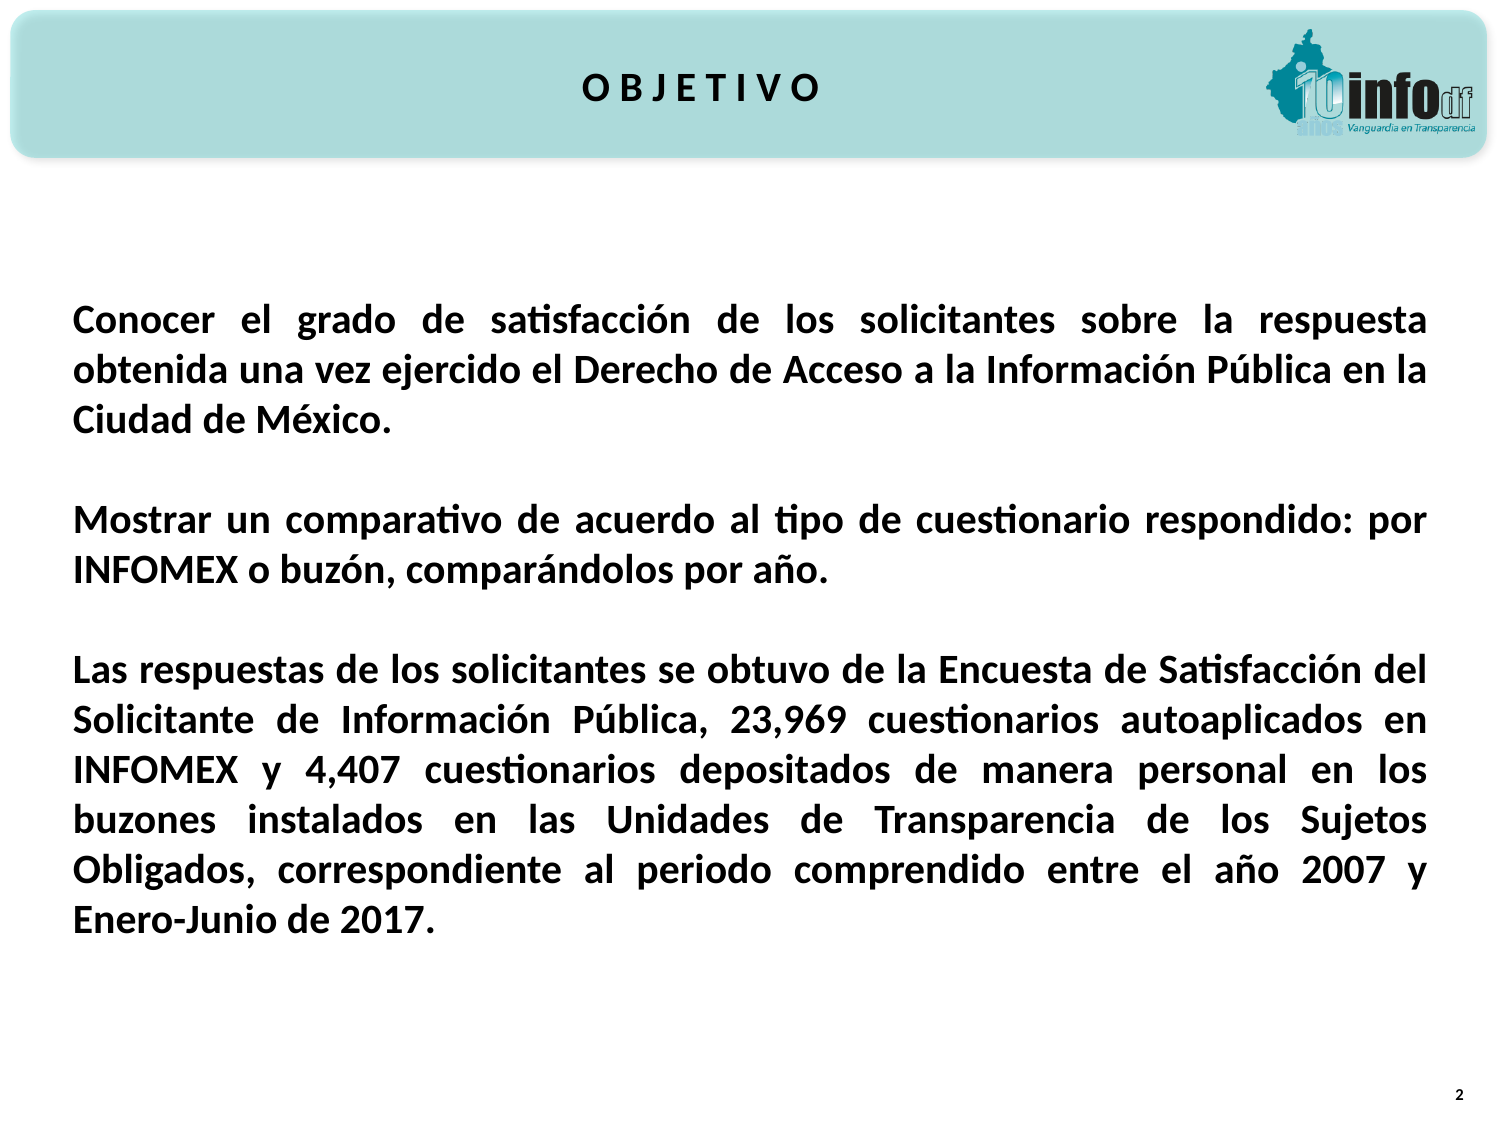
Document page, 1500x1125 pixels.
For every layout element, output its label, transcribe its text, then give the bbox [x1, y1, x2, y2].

slide_number 2 [1418, 1051, 1479, 1112]
text_box O B J E T I V O [12, 13, 1389, 156]
text_box Conocer el grado de satisfacción de los solicitantes sobre la respuesta obtenida una vez ejercido el Derecho de Acceso a la Información Pública en la Ciudad de México. Mostrar un comparativo de acuerdo al tipo de cuestionario respondido: por INFOMEX o buzón, comparándolos por año. Las respuestas de los solicitantes se obtuvo de la Encuesta de Satisfacción del Solicitante de Información Pública, 23,969 cuestionarios autoaplicados en INFOMEX y 4,407 cuestionarios depositados de manera personal en los buzones instalados en las Unidades de Transparencia de los Sujetos Obligados, correspondiente al periodo comprendido entre el año 2007 y Enero-Junio de 2017. [58, 284, 1444, 976]
picture [1389, 25, 1477, 139]
